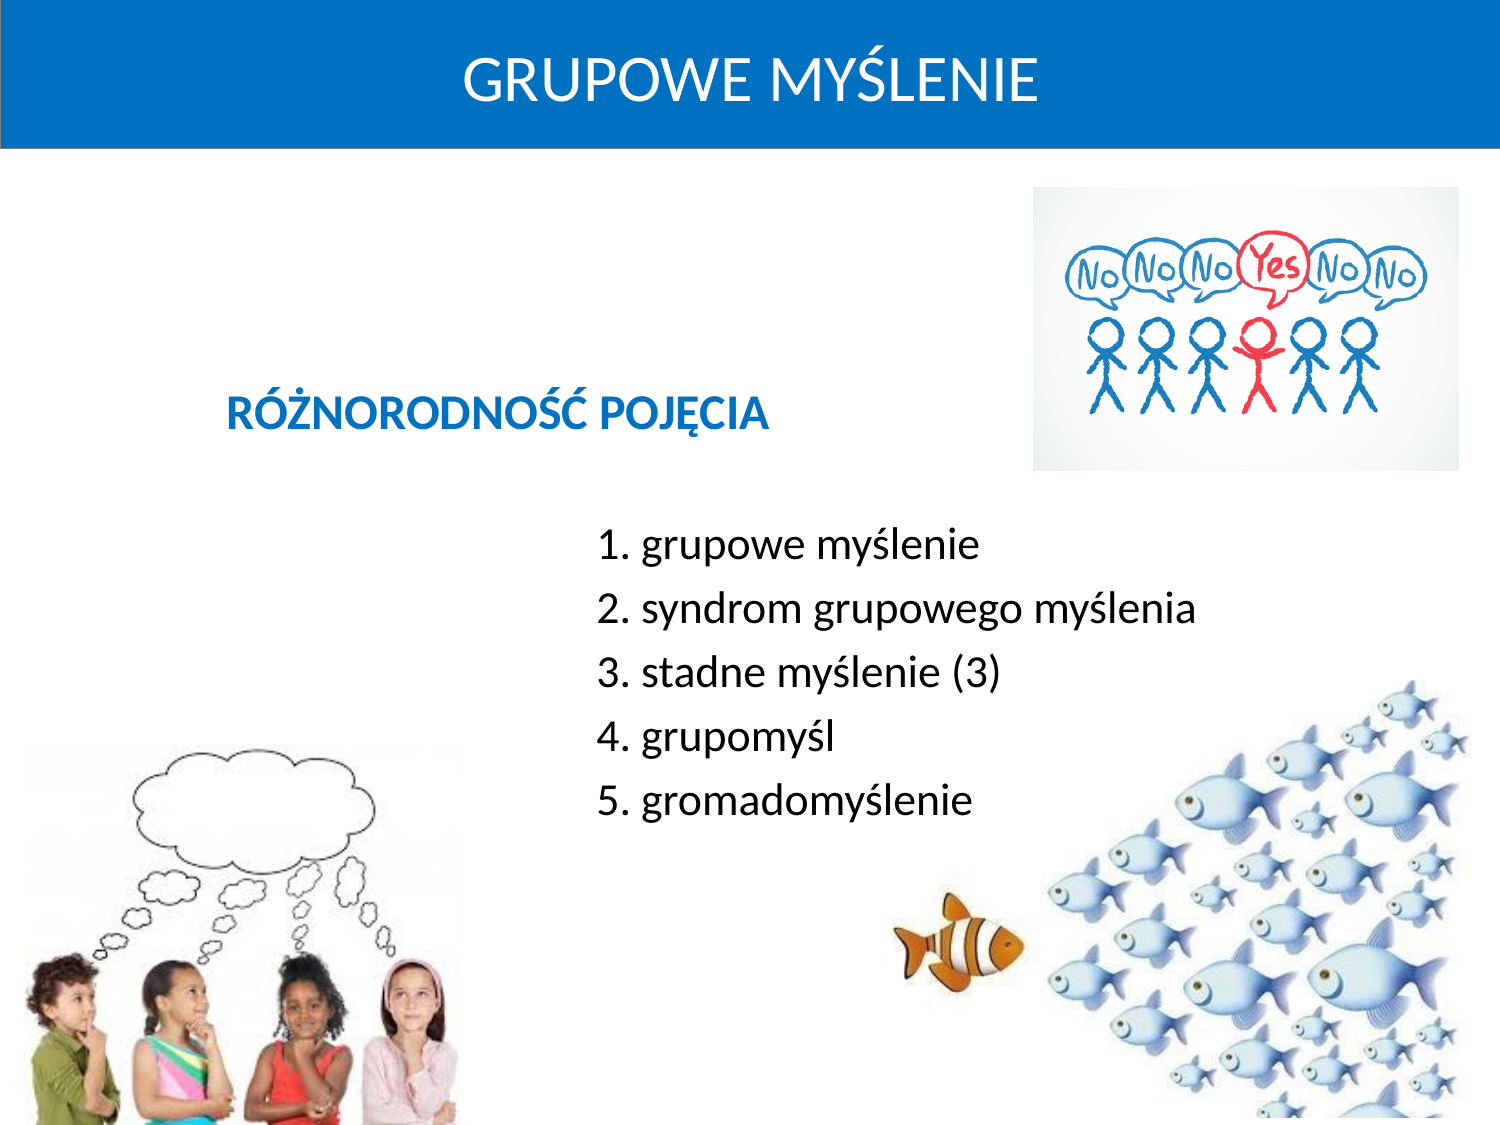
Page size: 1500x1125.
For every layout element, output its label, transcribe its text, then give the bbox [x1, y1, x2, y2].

picture [858, 680, 1498, 1118]
picture [1033, 187, 1460, 471]
subtitle RÓŻNORODNOŚĆ POJĘCIA 1. grupowe myślenie 2. syndrom grupowego myślenia 3. stadne myślenie (3) 4. grupomyśl 5. gromadomyślenie [74, 270, 1425, 999]
picture [24, 744, 465, 1125]
text_box GRUPOWE MYŚLENIE [0, 0, 1500, 149]
